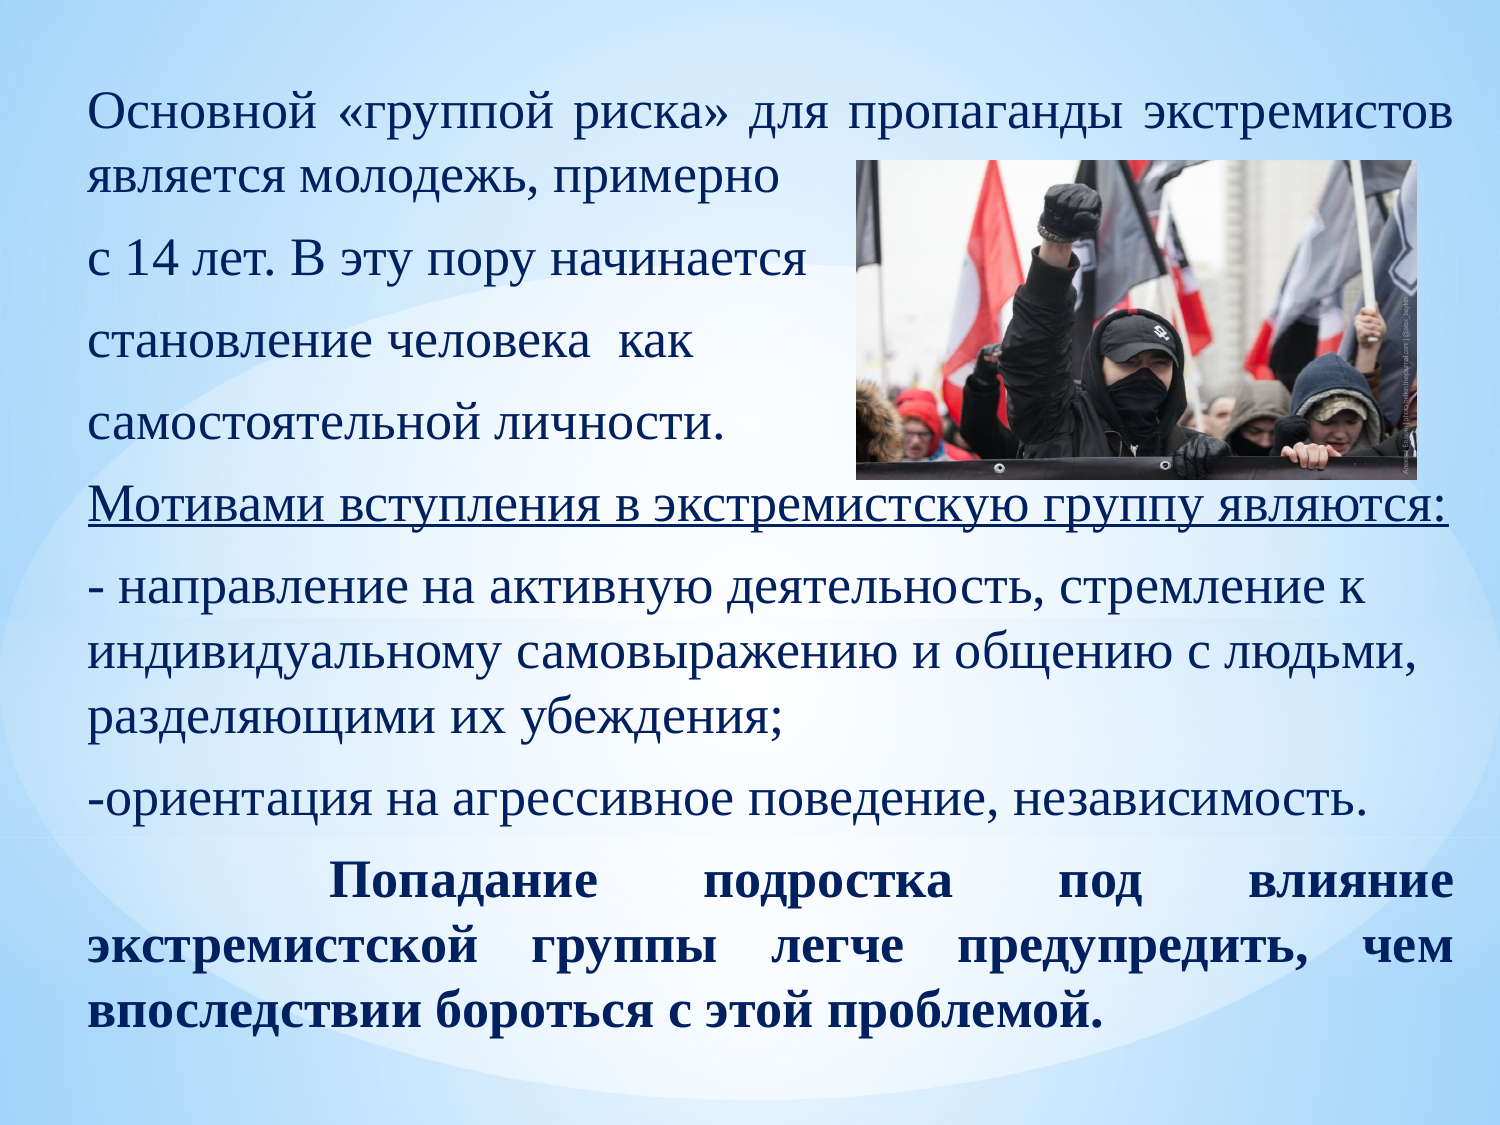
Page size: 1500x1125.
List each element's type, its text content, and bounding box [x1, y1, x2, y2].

list Основной «группой риска» для пропаганды экстремистов является молодежь, примерно с 14 лет. В эту пору начинается становление человека как самостоятельной личности. Мотивами вступления в экстремистскую группу являются: - направление на активную деятельность, стремление к индивидуальному самовыражению и общению с людьми, разделяющими их убеждения; -ориентация на агрессивное поведение, независимость. Попадание подростка под влияние экстремистской группы легче предупредить, чем впоследствии бороться с этой проблемой. [64, 66, 1471, 1106]
picture [855, 160, 1417, 481]
